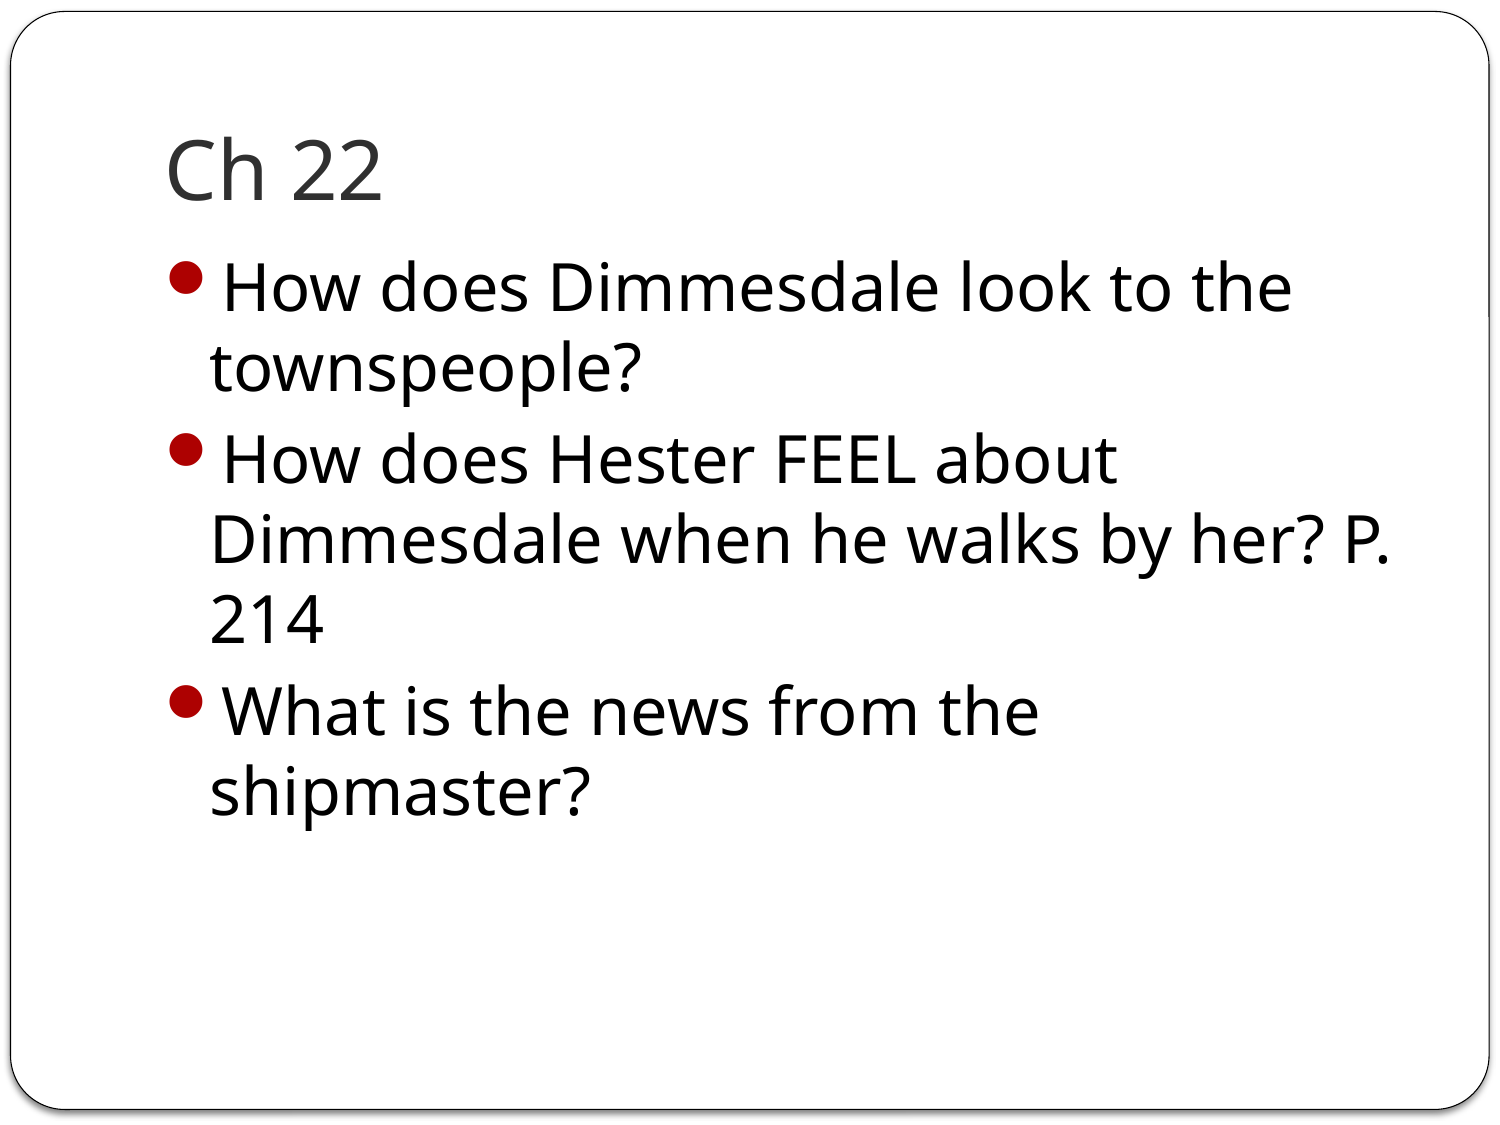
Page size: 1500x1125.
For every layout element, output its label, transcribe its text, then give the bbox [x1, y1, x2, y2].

list How does Dimmesdale look to the townspeople? How does Hester FEEL about Dimmesdale when he walks by her? P. 214 What is the news from the shipmaster? [150, 237, 1425, 988]
title Ch 22 [150, 45, 1425, 233]
